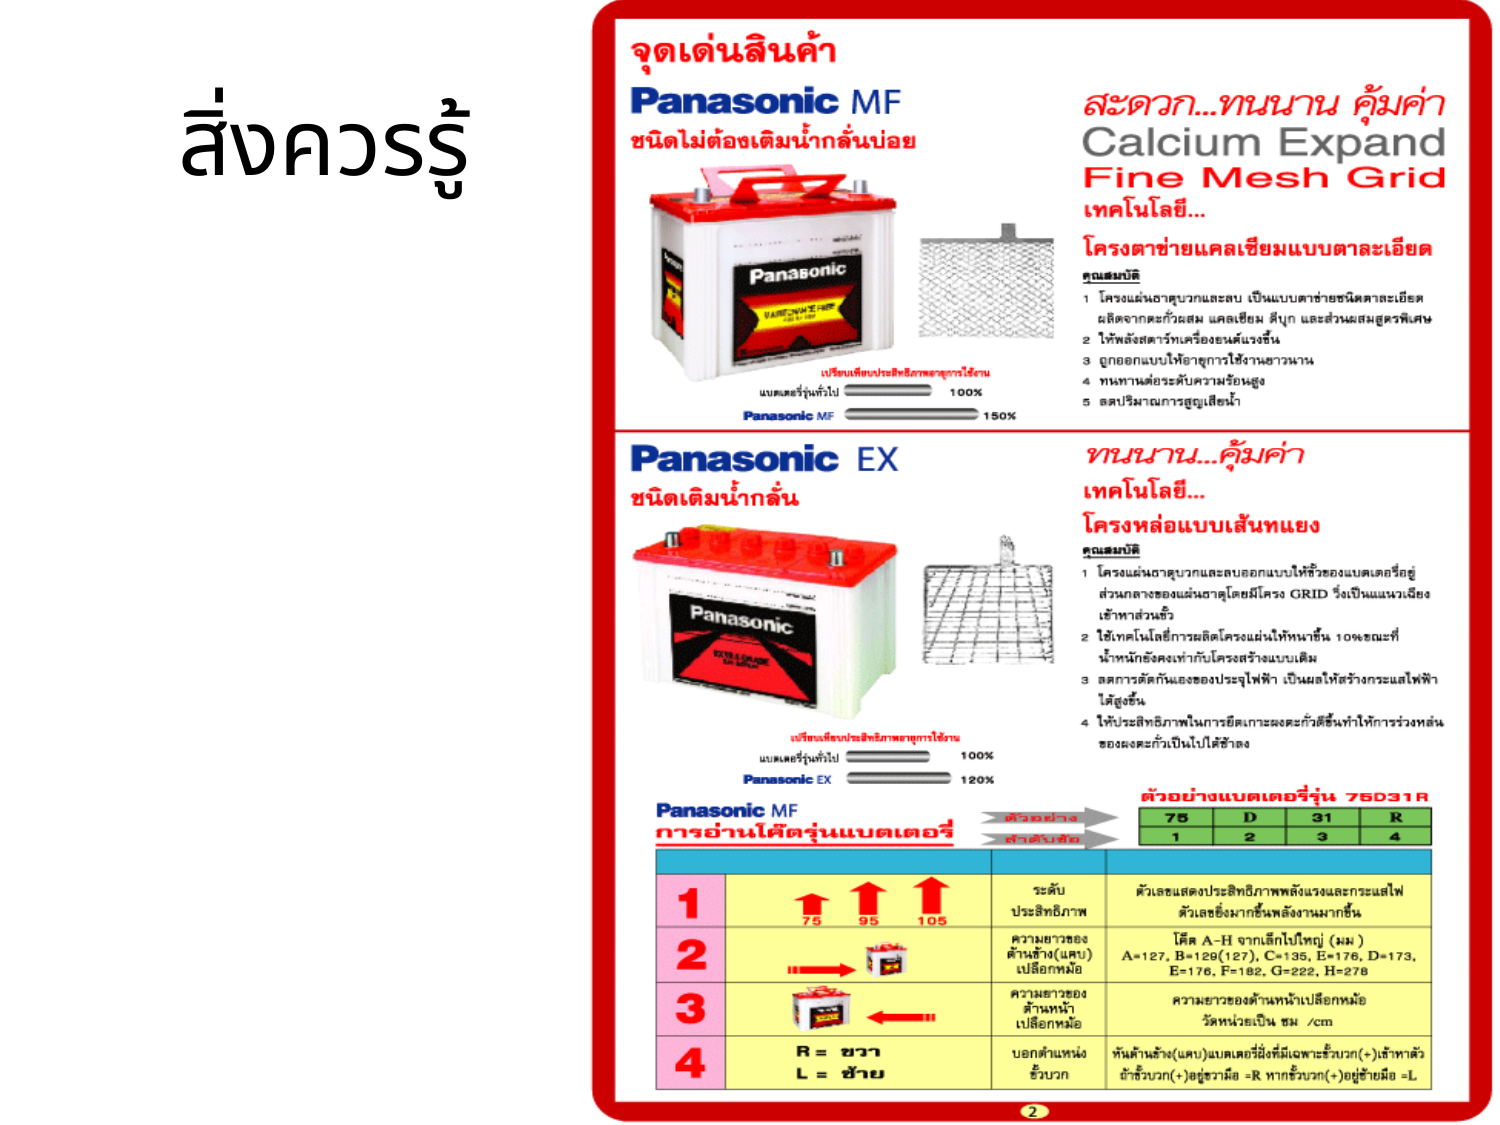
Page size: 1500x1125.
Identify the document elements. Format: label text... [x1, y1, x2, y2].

title สิ่งควรรู้ [75, 45, 575, 233]
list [585, 0, 1500, 1125]
